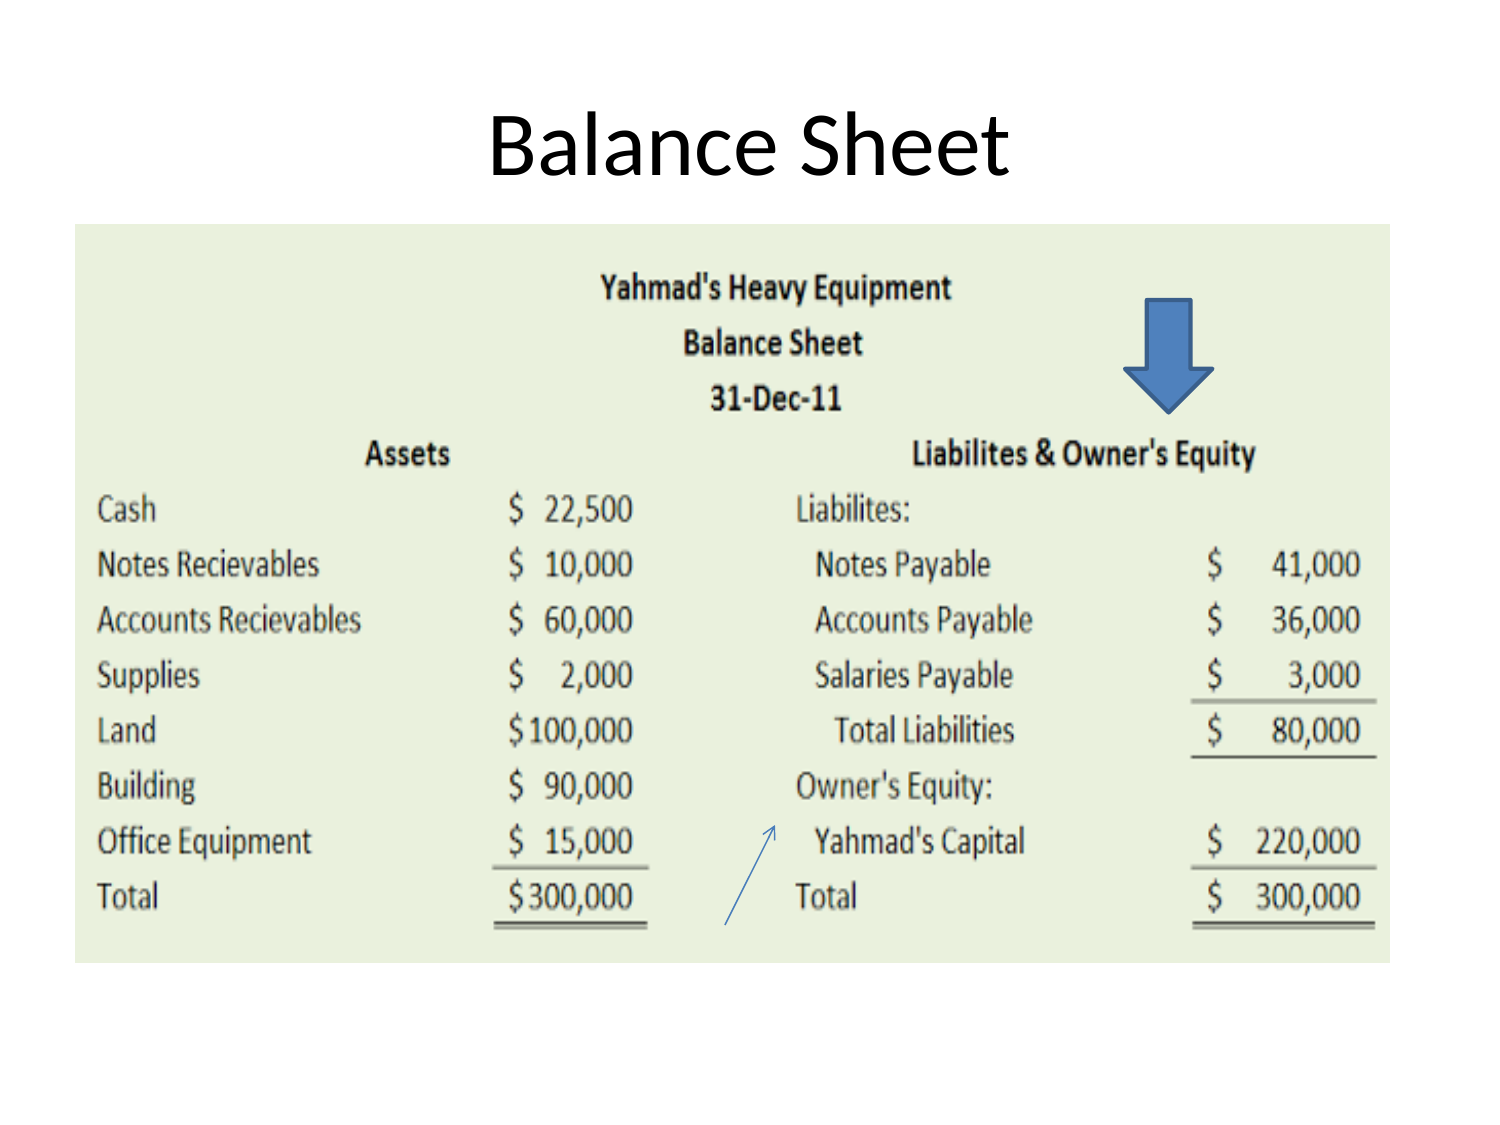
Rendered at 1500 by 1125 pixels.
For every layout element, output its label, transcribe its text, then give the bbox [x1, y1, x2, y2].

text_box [724, 824, 776, 926]
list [74, 224, 1390, 963]
title Balance Sheet [75, 45, 1425, 233]
